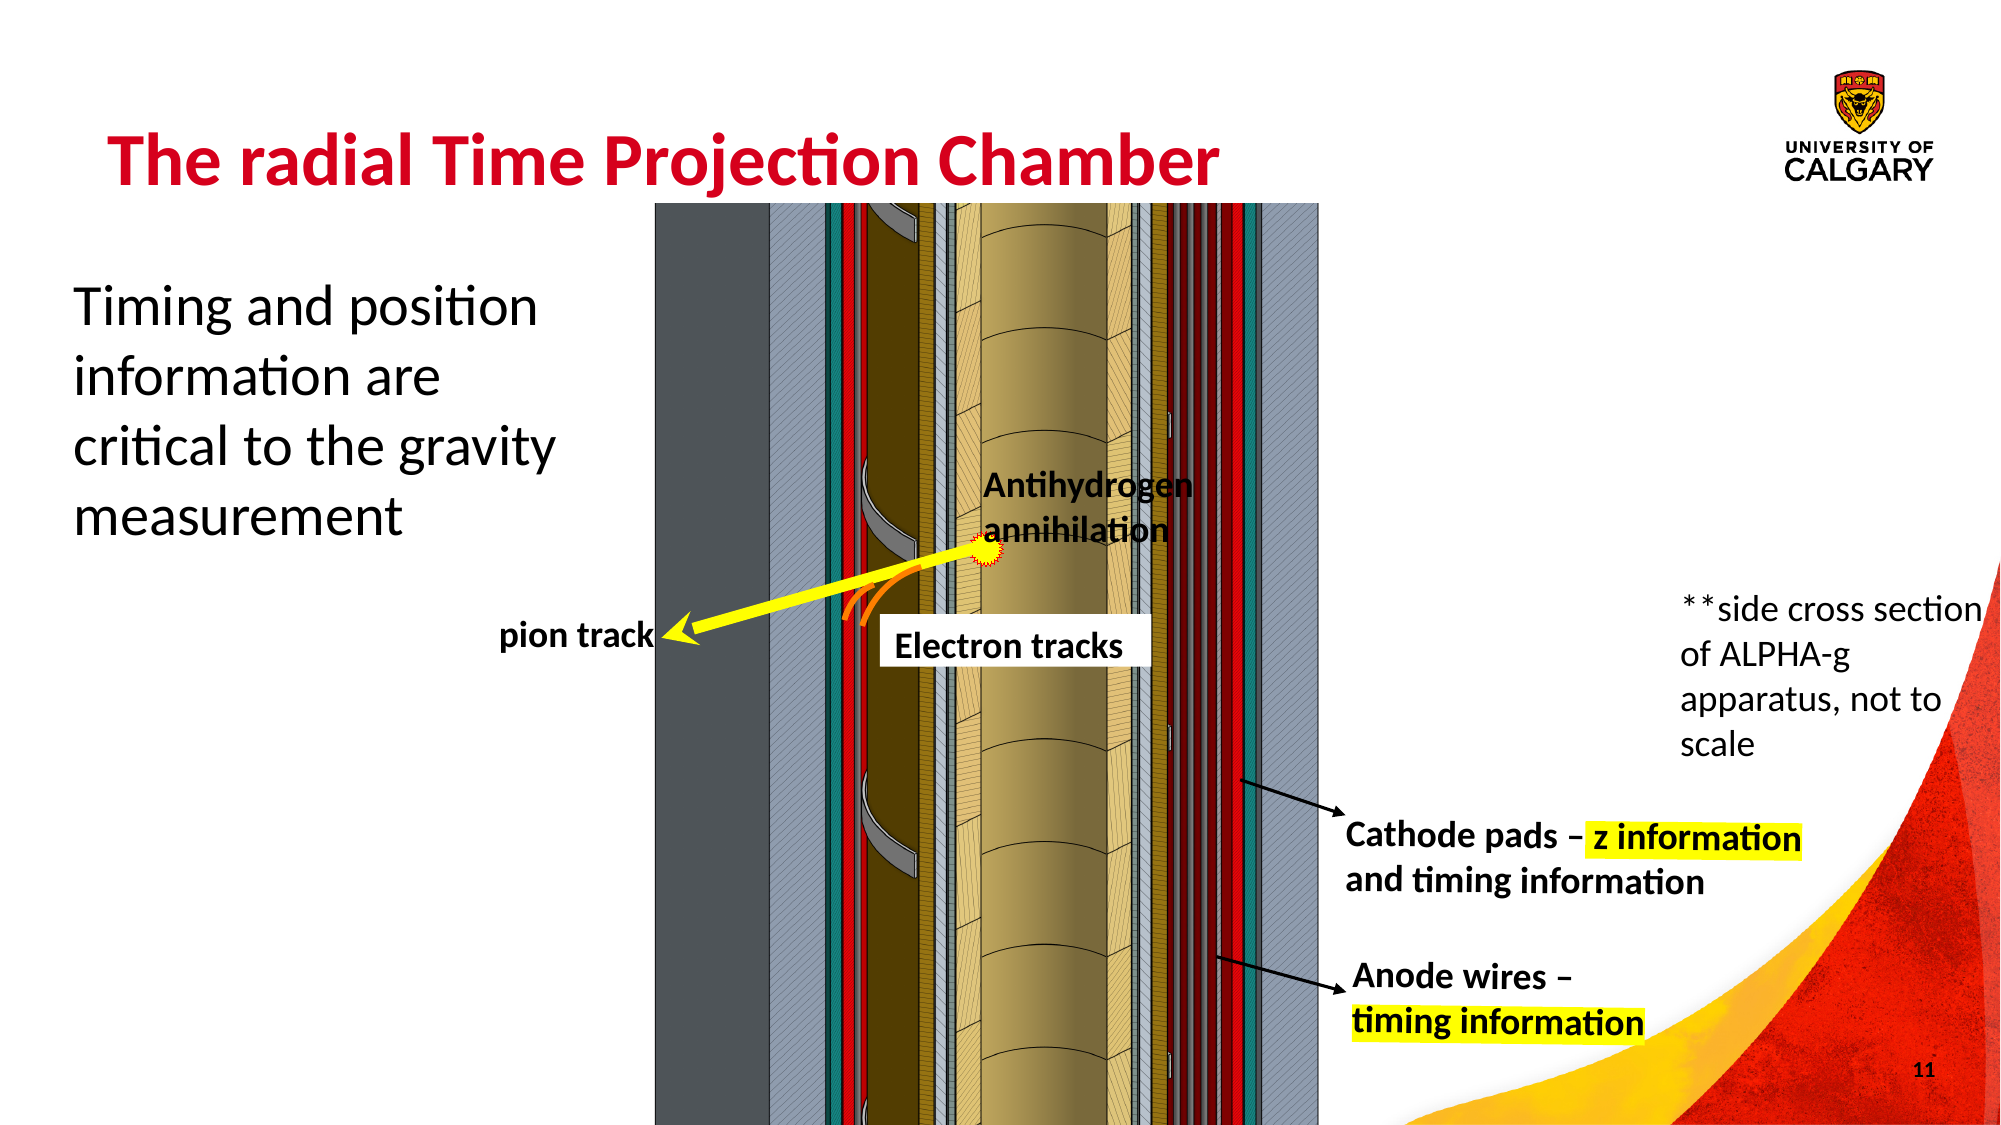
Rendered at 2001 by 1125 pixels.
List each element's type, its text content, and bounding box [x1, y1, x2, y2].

text_box <number> [1665, 1046, 1951, 1107]
text_box Anode wires – timing information [1475, 969, 1667, 1125]
picture [0, 0, 2001, 1125]
text_box Cathode pads – z information and timing information [1475, 802, 1879, 974]
text_box **side cross section of ALPHA-g apparatus, not to scale [1665, 576, 2000, 815]
text_box The radial Time Projection Chamber [92, 76, 1688, 246]
text_box Timing and position information are critical to the gravity measurement [58, 259, 579, 532]
text_box pion track [484, 602, 595, 662]
